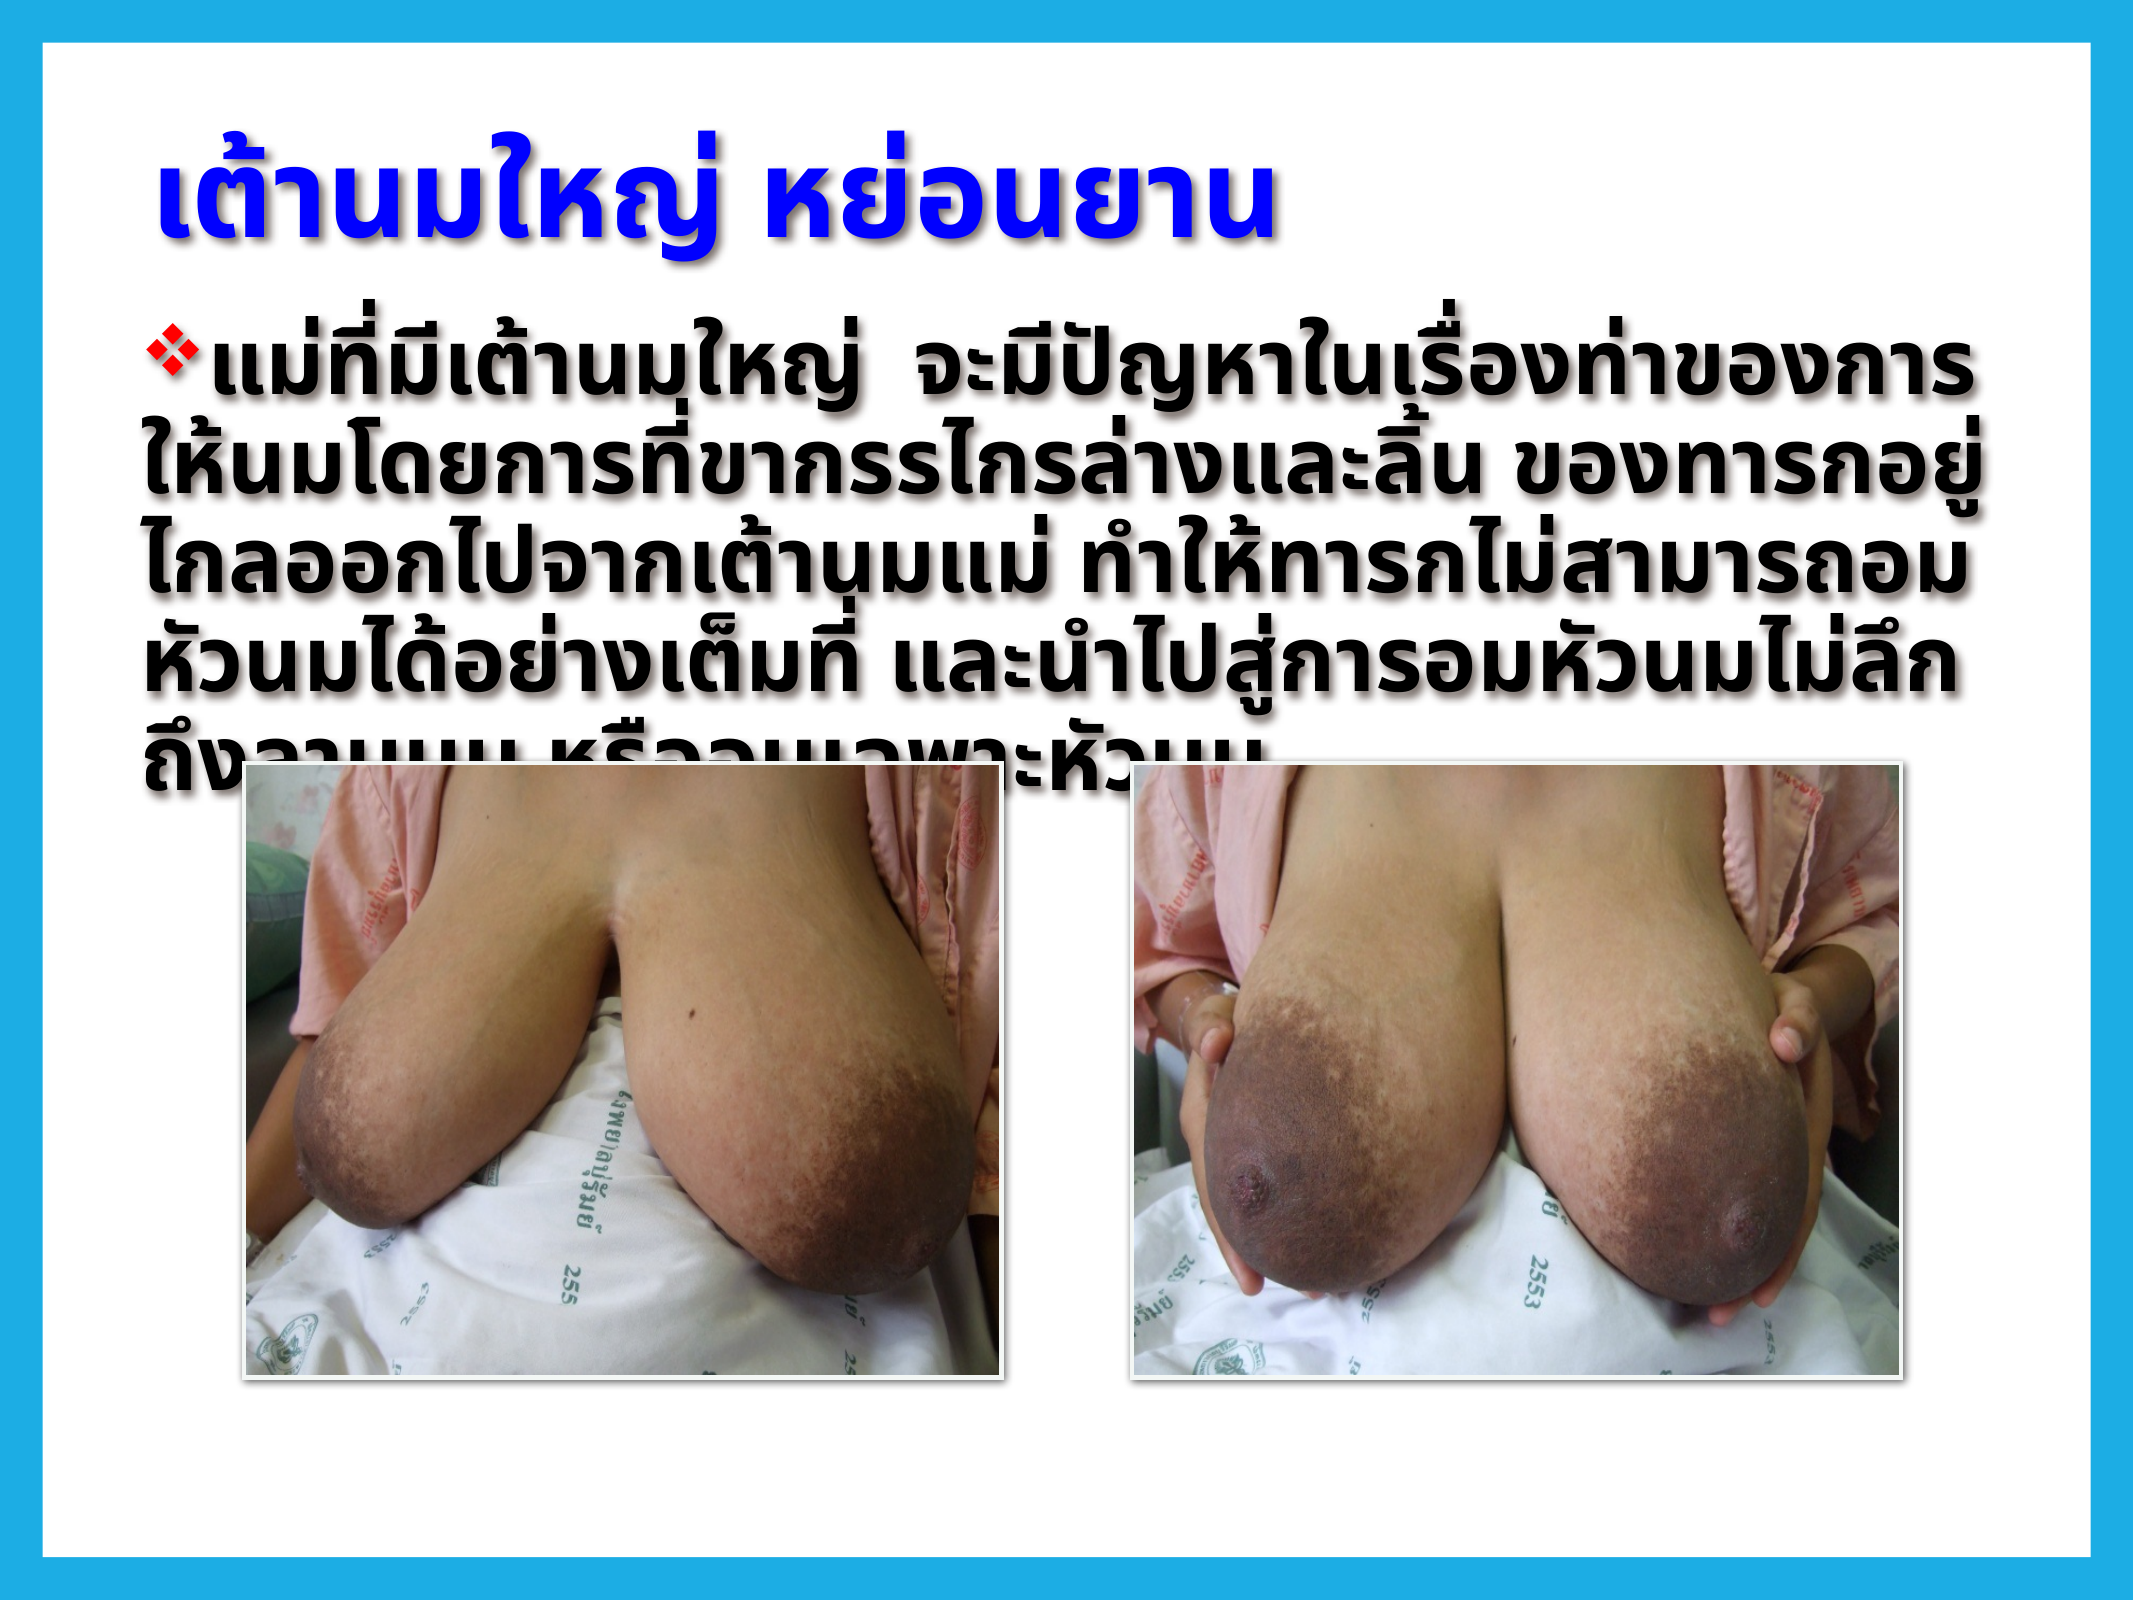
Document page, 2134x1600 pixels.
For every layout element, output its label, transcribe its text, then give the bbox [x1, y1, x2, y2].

picture [1133, 764, 1899, 1376]
title เต้านมใหญ่ หย่อนยาน [134, 48, 2079, 274]
list แม่ที่มีเต้านมใหญ่ จะมีปัญหาในเรื่องท่าของการให้นมโดยการที่ขากรรไกรล่างและลิ้น ของทารกอยู่ไกลออกไปจากเต้านมแม่ ทำให้ทารกไม่สามารถอมหัวนมได้อย่างเต็มที่ และนำไปสู่การอมหัวนมไม่ลึกถึงลานนม หรืออมเฉพาะหัวนม [123, 306, 2010, 895]
picture [246, 764, 1000, 1376]
